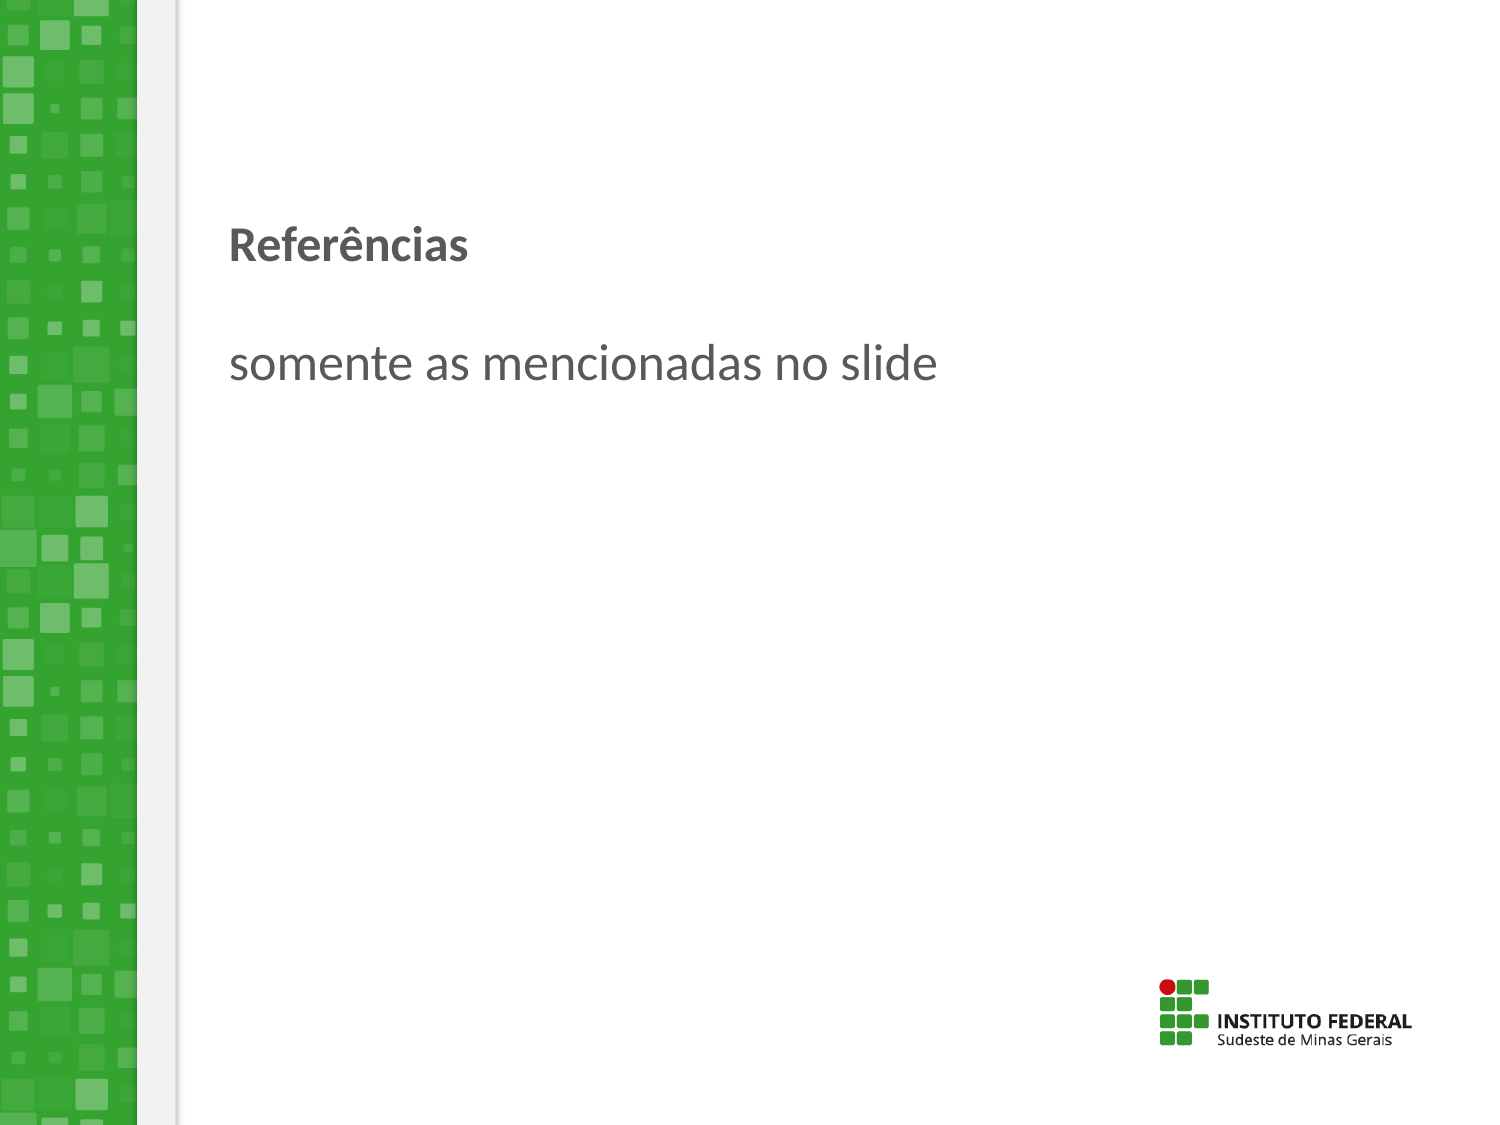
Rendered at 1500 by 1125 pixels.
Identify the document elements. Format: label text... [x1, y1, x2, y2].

picture [0, 0, 1500, 1125]
list somente as mencionadas no slide [213, 303, 1074, 1000]
title Referências [213, 121, 1074, 287]
